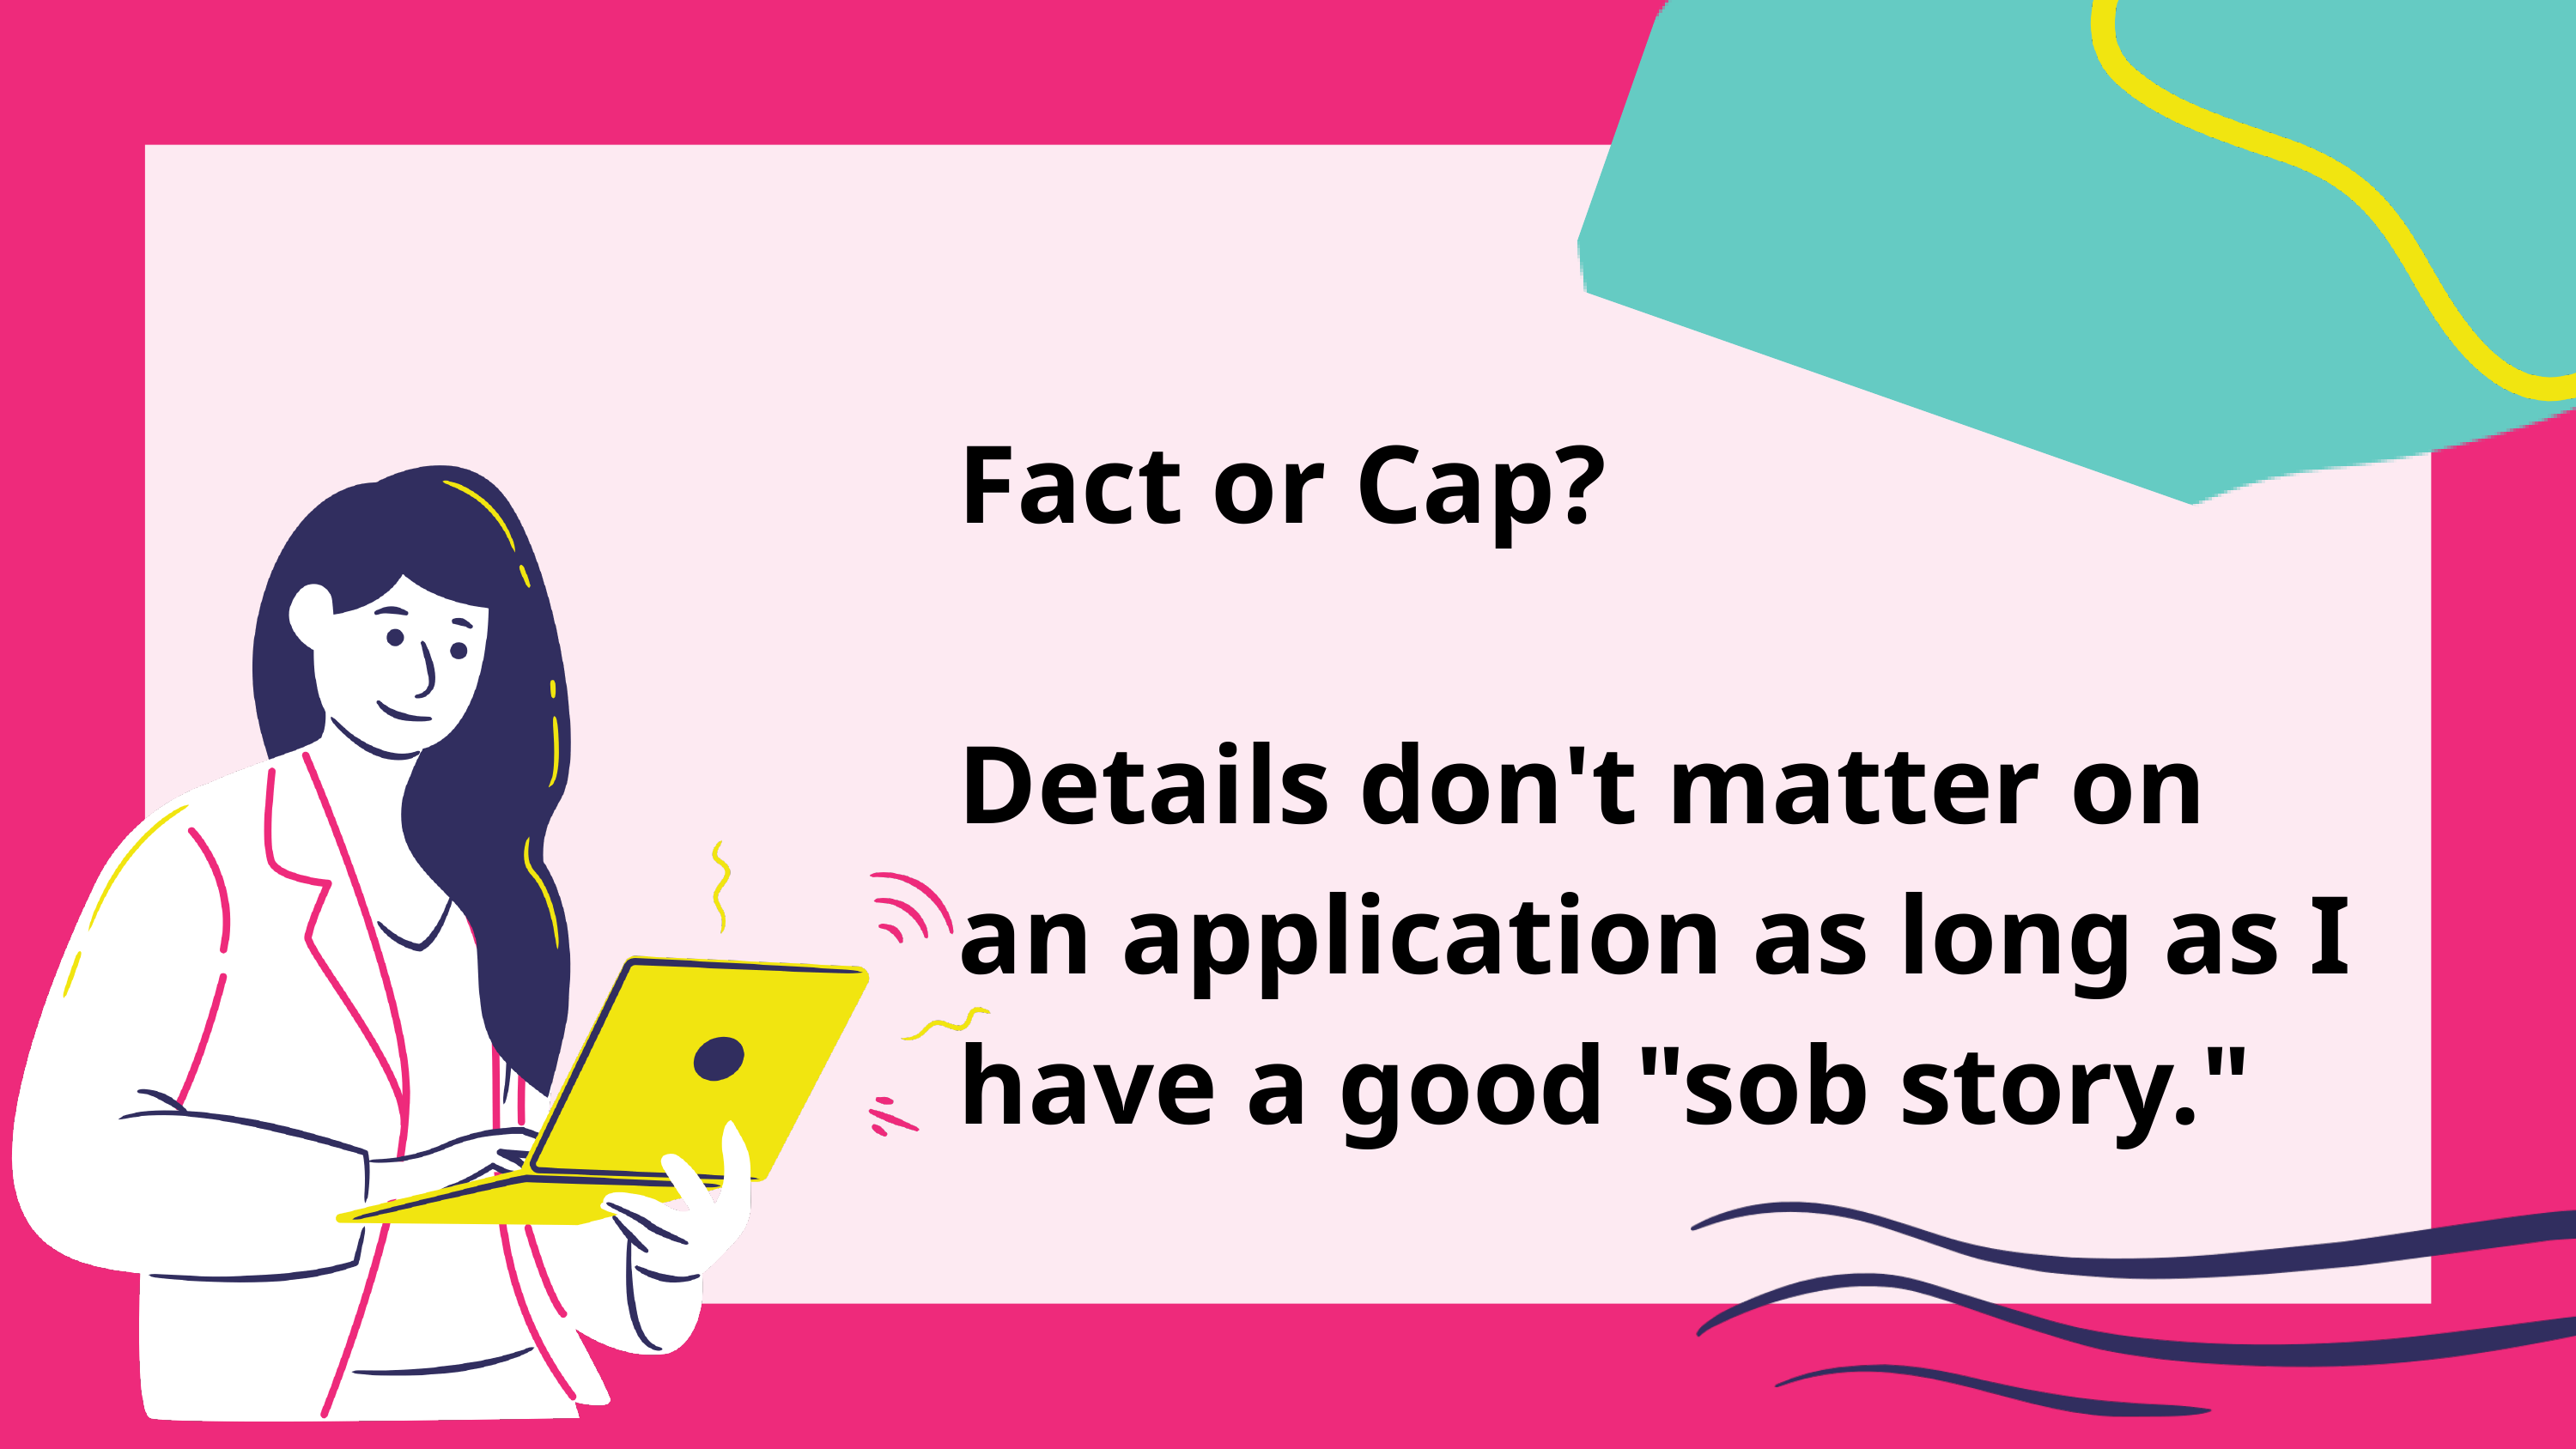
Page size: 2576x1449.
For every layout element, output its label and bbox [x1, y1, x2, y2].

text_box [1612, 0, 2082, 142]
text_box [11, 434, 991, 1422]
text_box [1691, 1177, 2576, 1449]
text_box [2082, 0, 2576, 403]
text_box [2433, 403, 2576, 626]
text_box [144, 144, 2432, 1304]
